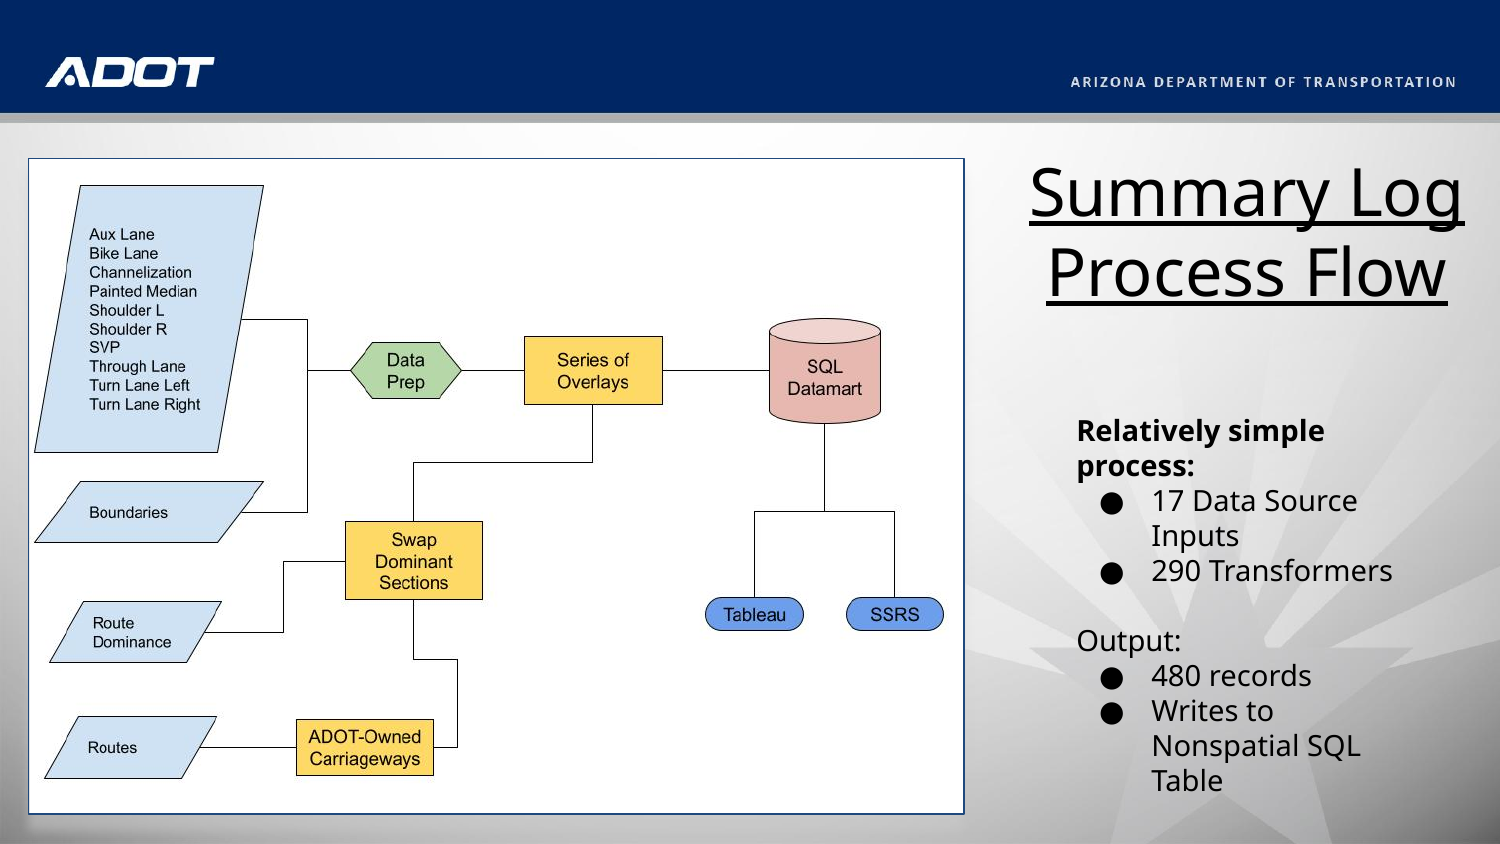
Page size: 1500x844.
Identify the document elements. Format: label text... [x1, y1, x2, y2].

title Summary Log Process Flow [998, 159, 1496, 301]
text_box Relatively simple process: 17 Data Source Inputs 290 Transformers Output: 480 records Writes to Nonspatial SQL Table [1061, 397, 1433, 844]
picture [0, 0, 1500, 844]
